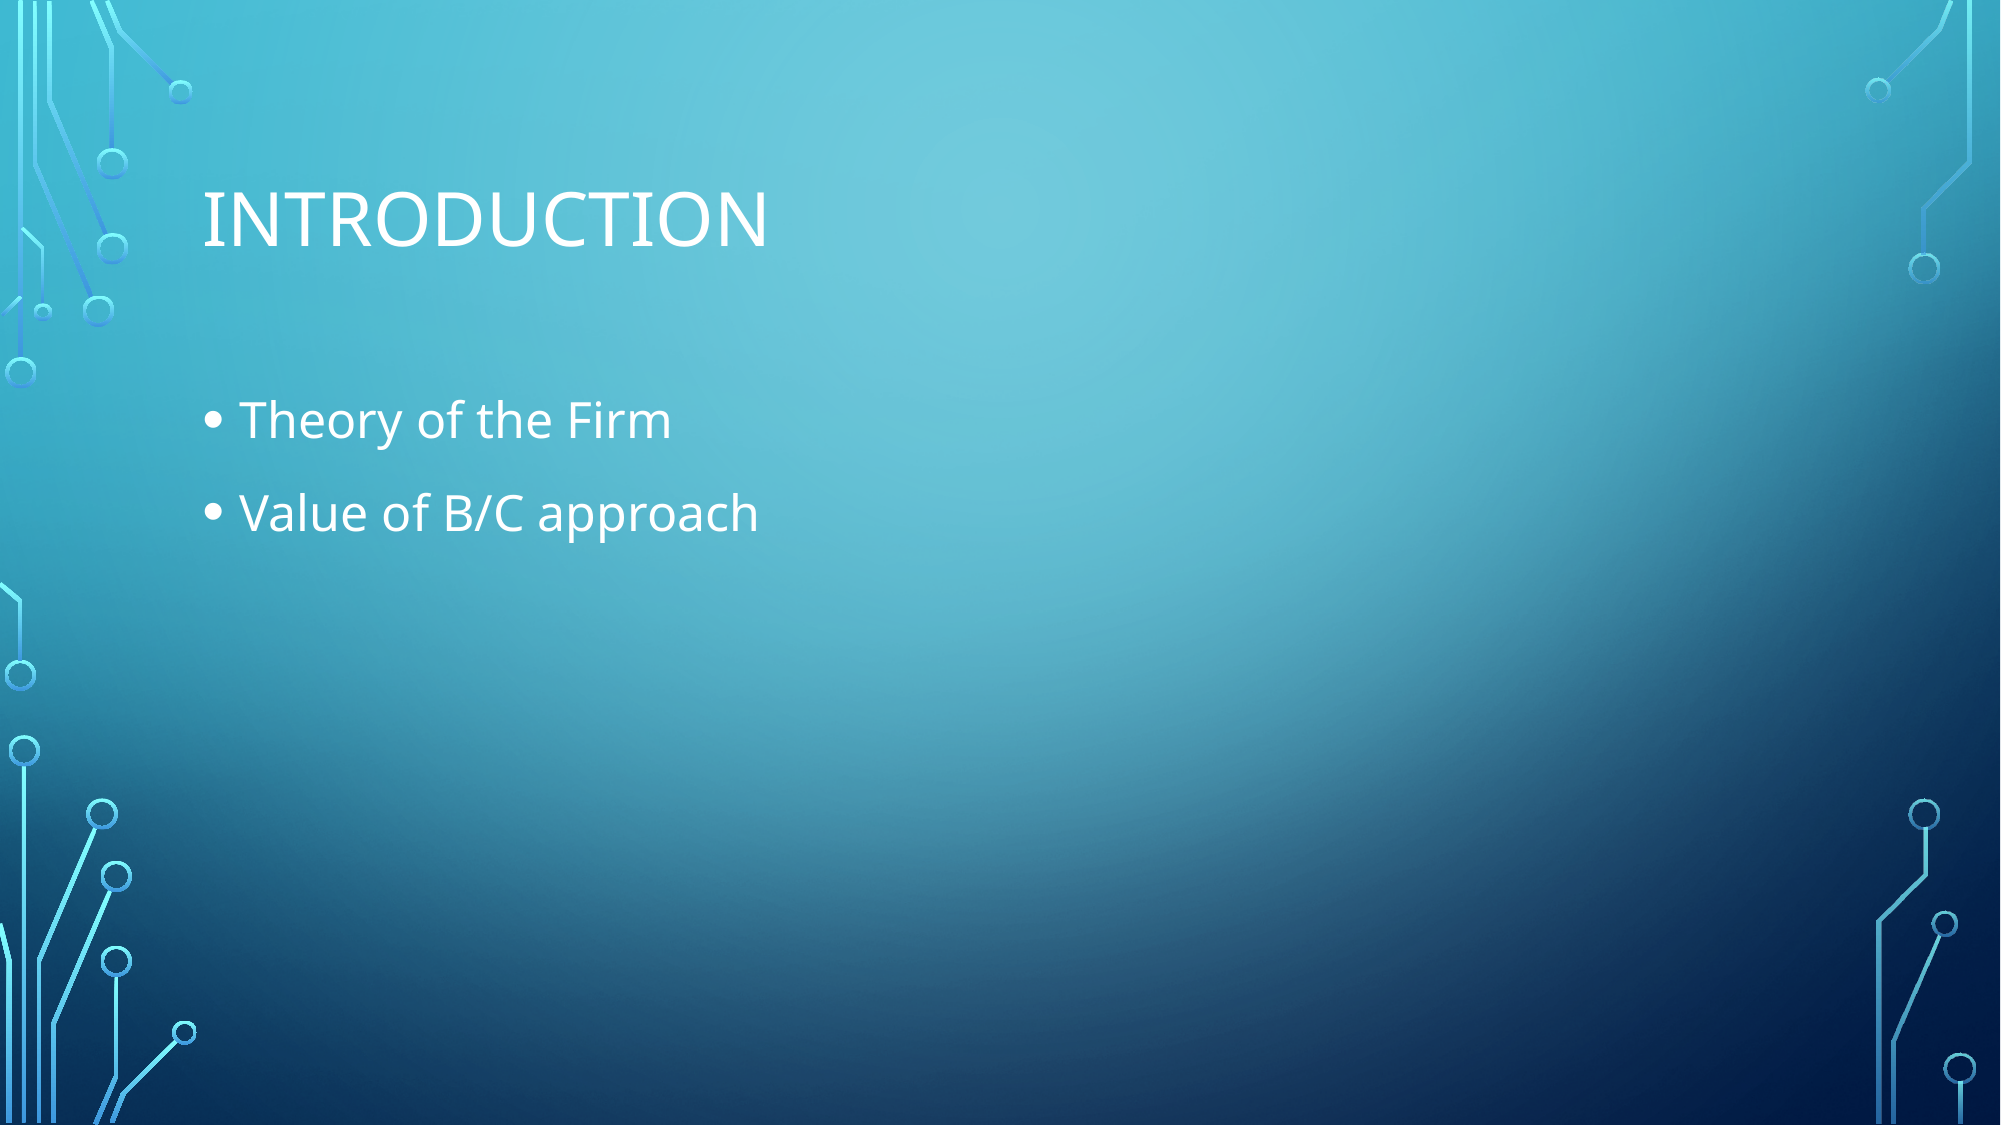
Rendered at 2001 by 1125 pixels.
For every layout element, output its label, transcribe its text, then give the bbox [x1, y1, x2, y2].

title Introduction [187, 101, 1813, 344]
list Theory of the Firm Value of B/C approach [187, 369, 1813, 950]
